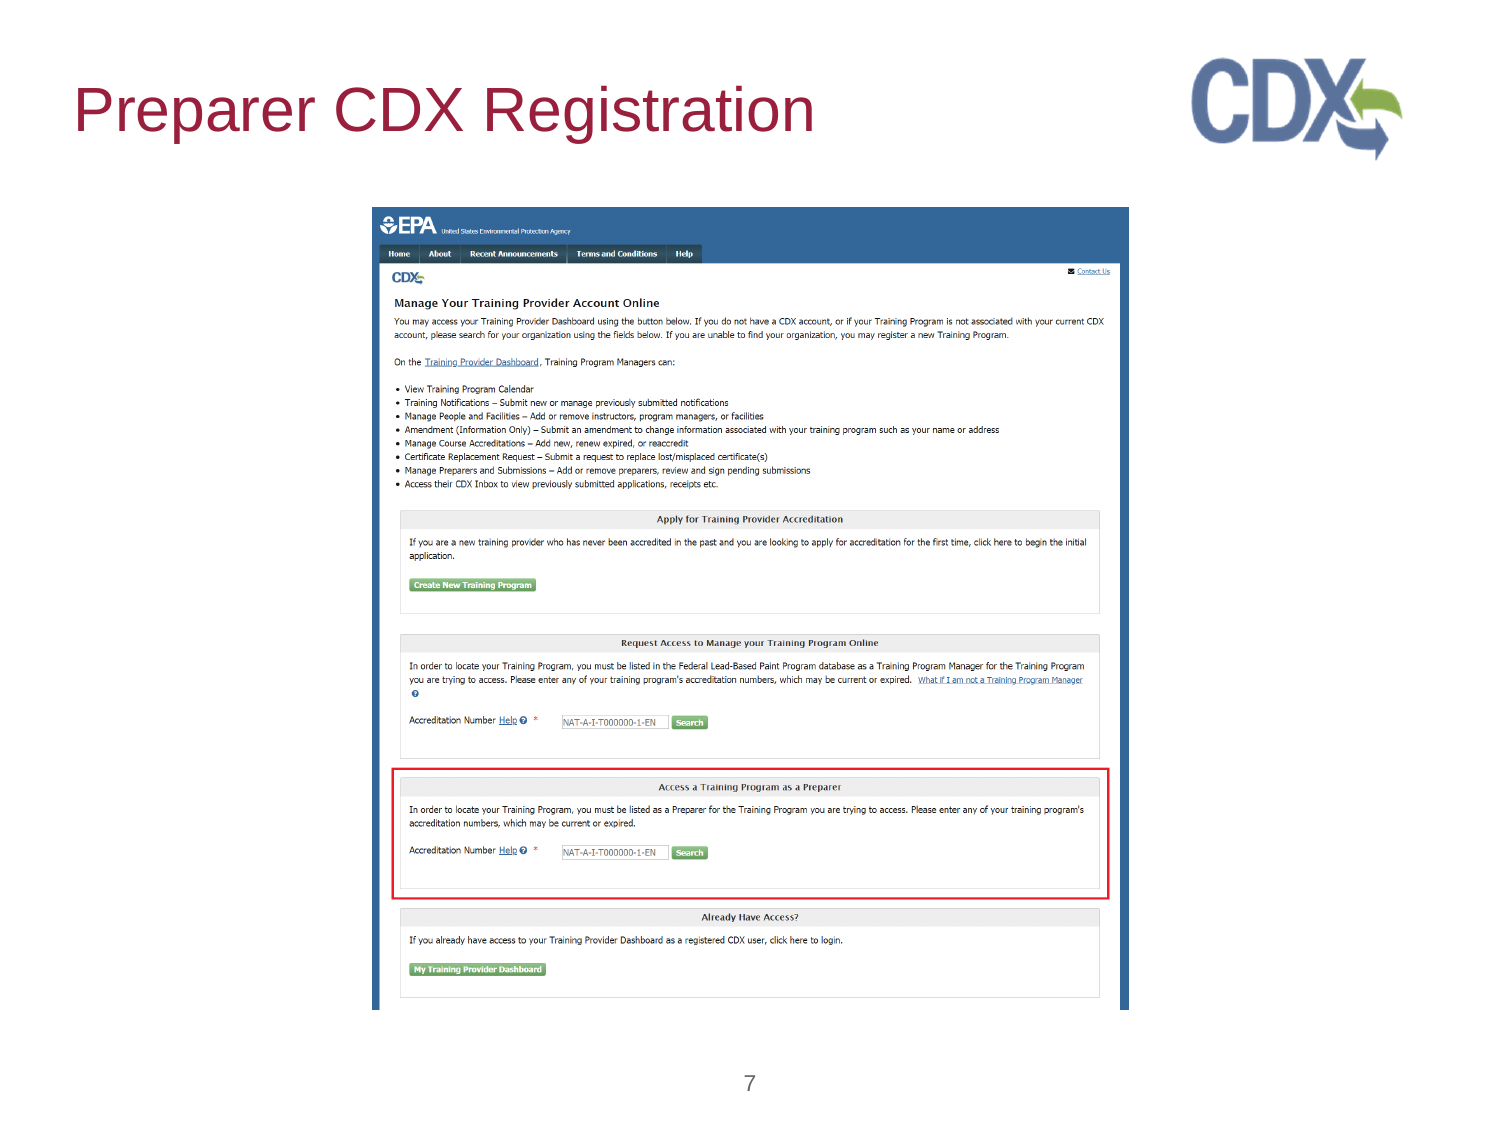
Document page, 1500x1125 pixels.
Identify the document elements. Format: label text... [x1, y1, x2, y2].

picture [1167, 24, 1426, 182]
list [372, 206, 1129, 1010]
title Preparer CDX Registration [73, 30, 1425, 182]
slide_number 7 [686, 1068, 814, 1109]
